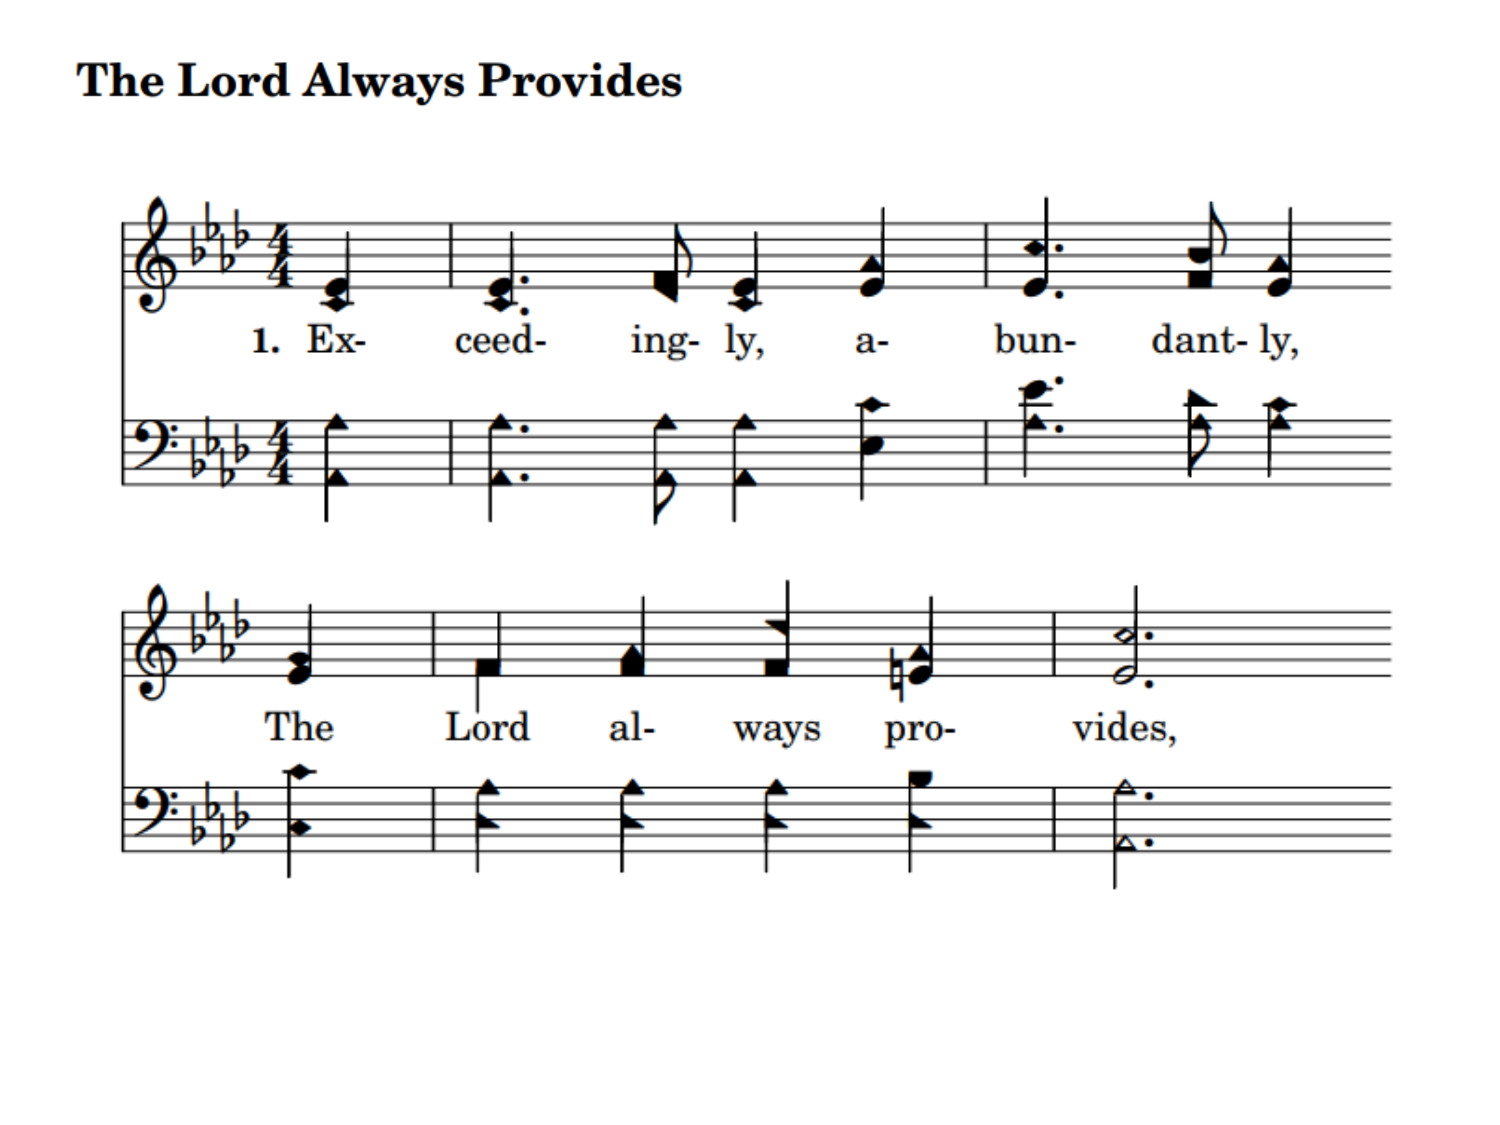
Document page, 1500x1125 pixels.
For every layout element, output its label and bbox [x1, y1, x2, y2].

picture [82, 174, 1417, 899]
picture [64, 49, 689, 113]
